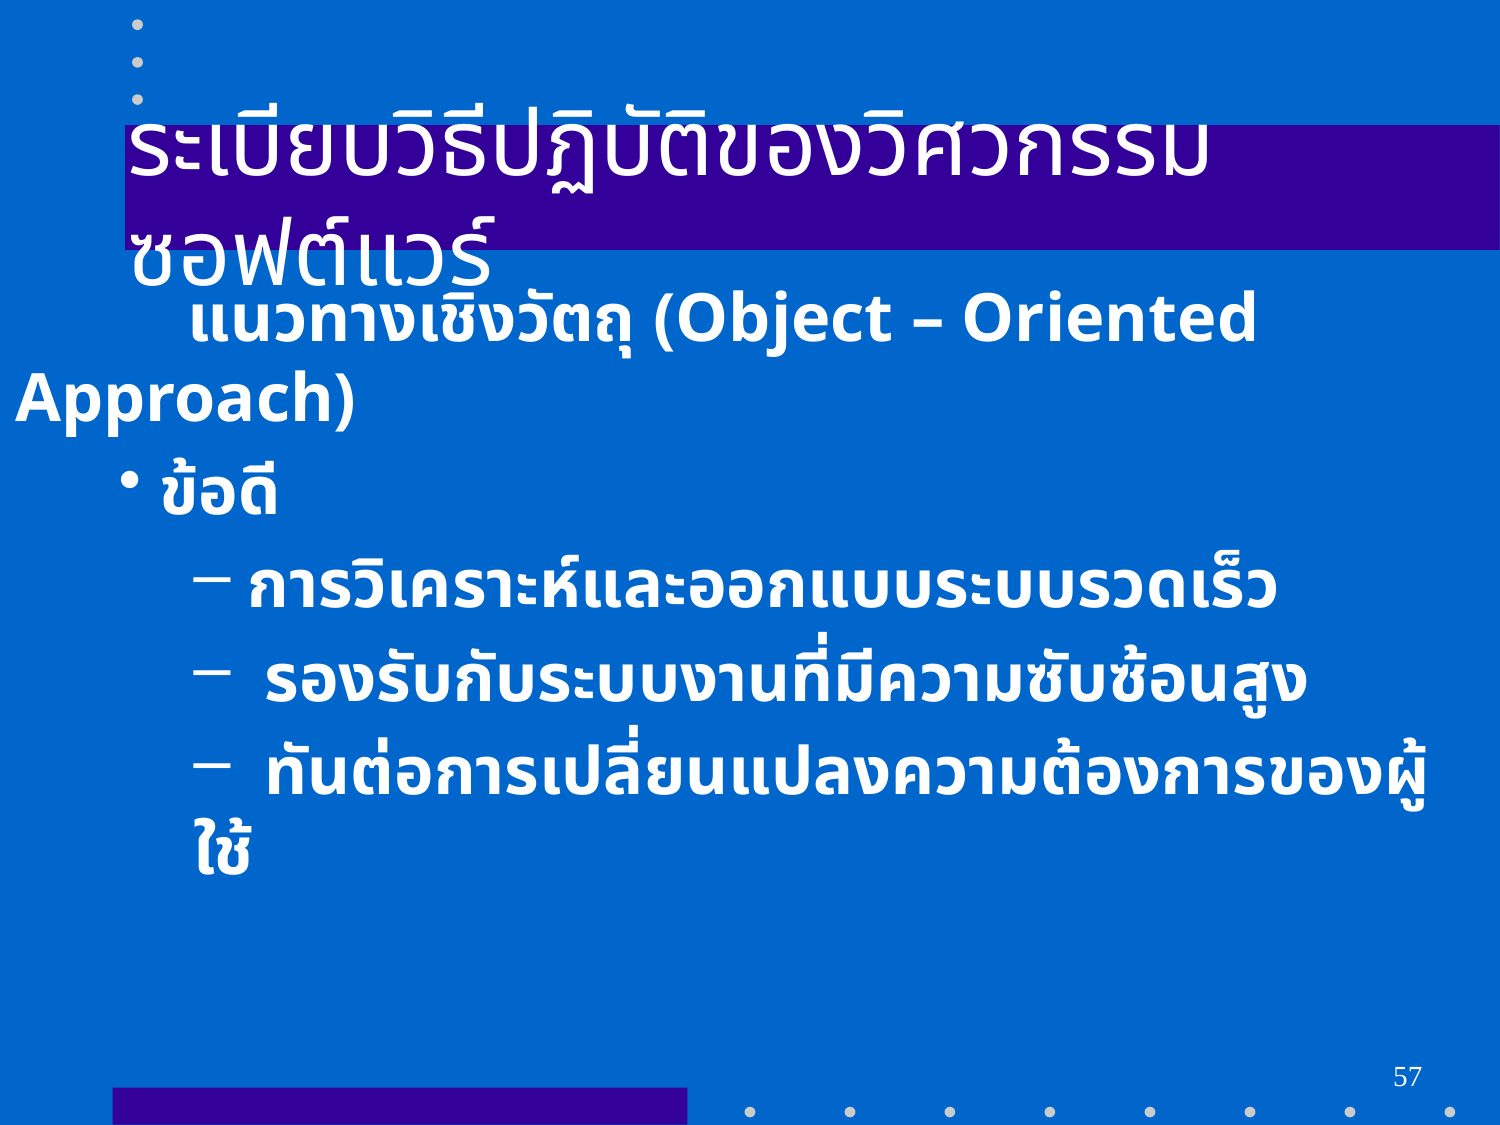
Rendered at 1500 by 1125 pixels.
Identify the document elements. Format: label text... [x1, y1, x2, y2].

list แนวทางเชิงวัตถุ (Object – Oriented Approach) ข้อดี การวิเคราะห์และออกแบบระบบรวดเร็ว รองรับกับระบบงานที่มีความซับซ้อนสูง ทันต่อการเปลี่ยนแปลงความต้องการของผู้ใช้ [0, 267, 1500, 1125]
title ระเบียบวิธีปฏิบัติของวิศวกรรมซอฟต์แวร์ [112, 99, 1388, 267]
